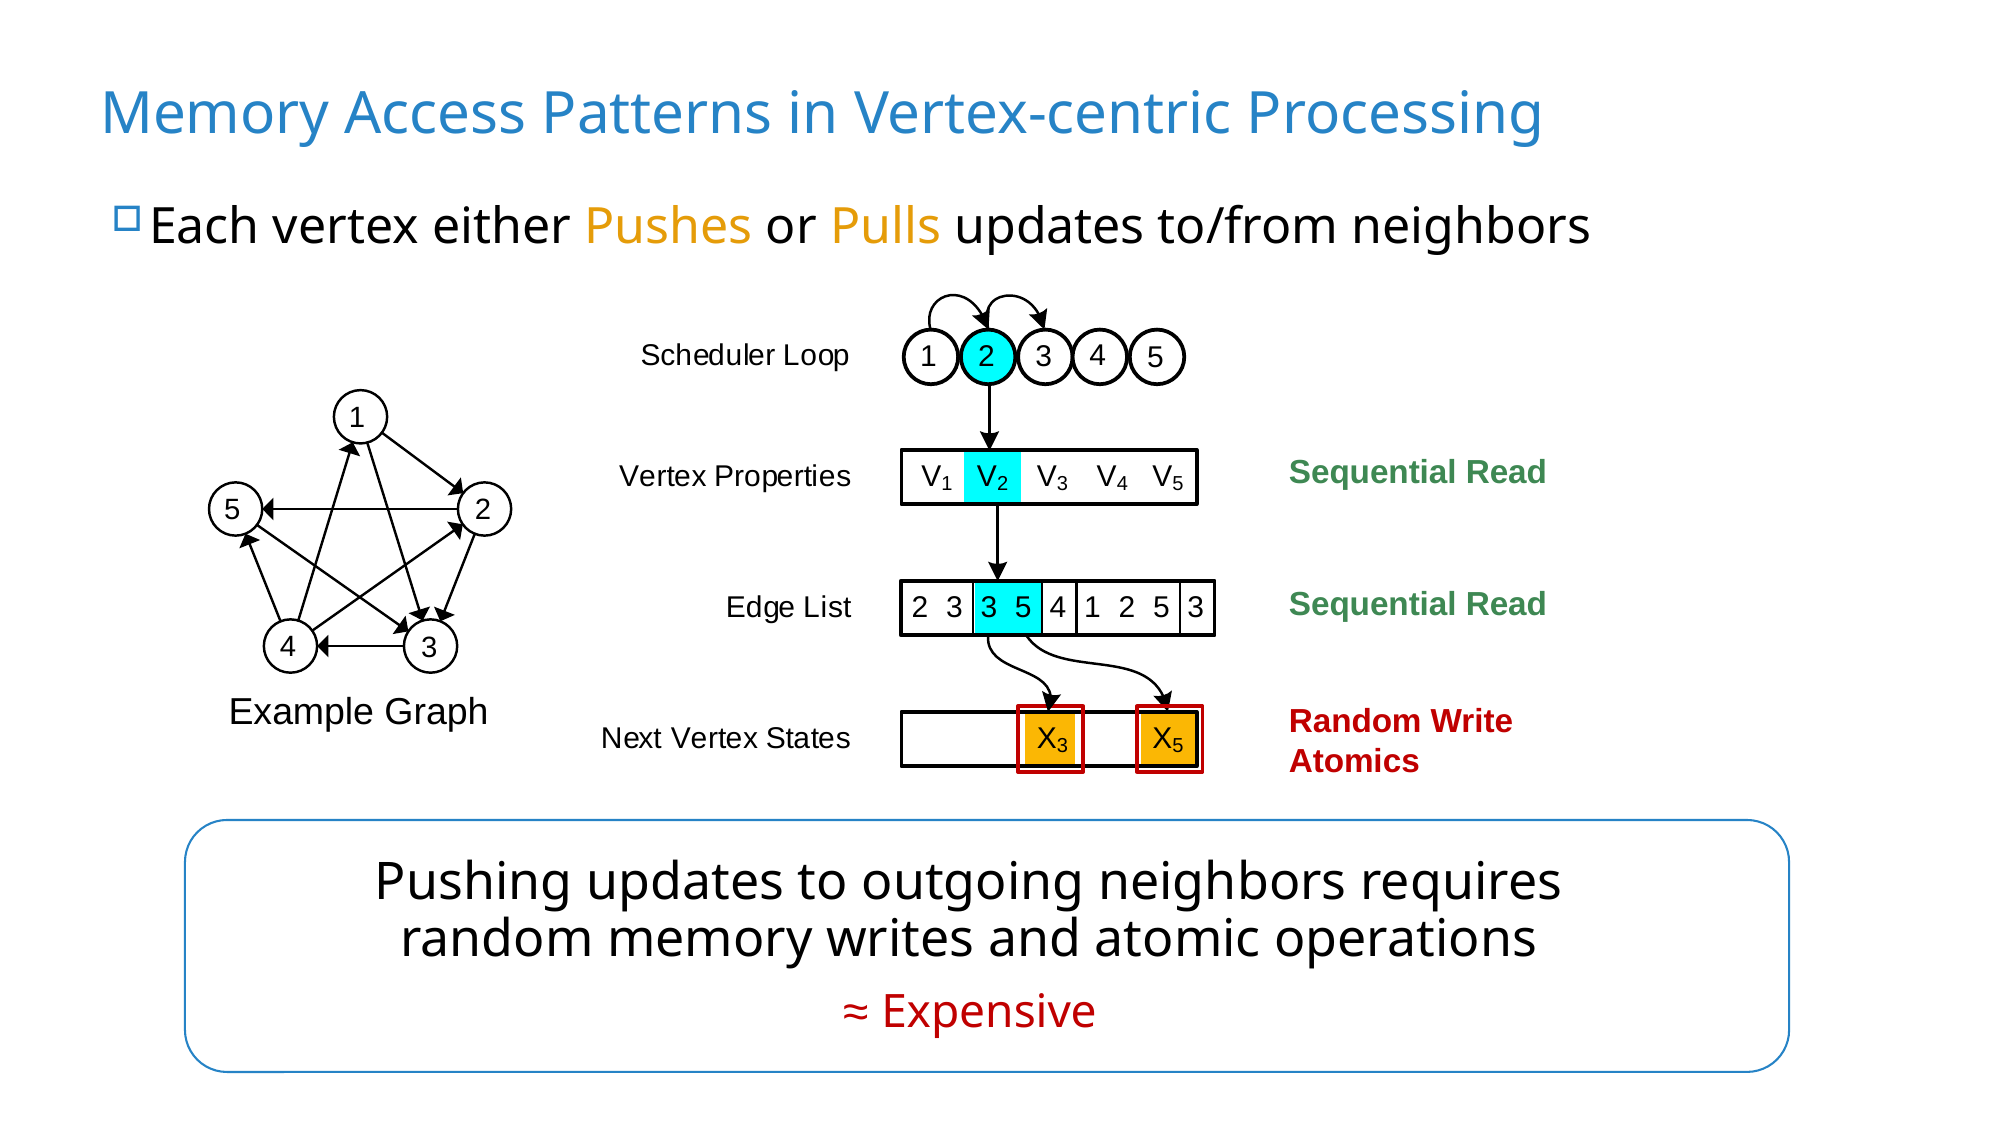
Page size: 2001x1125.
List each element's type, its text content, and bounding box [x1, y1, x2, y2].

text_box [202, 383, 516, 741]
title Memory Access Patterns in Vertex-centric Processing [85, 66, 1907, 163]
text_box Sequential Read [1274, 443, 1672, 498]
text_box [184, 819, 1790, 1072]
list Each vertex either Pushes or Pulls updates to/from neighbors [96, 186, 1879, 286]
text_box Sequential Read [1274, 574, 1672, 630]
picture [580, 288, 1221, 775]
text_box Random Write Atomics [1274, 692, 1639, 787]
